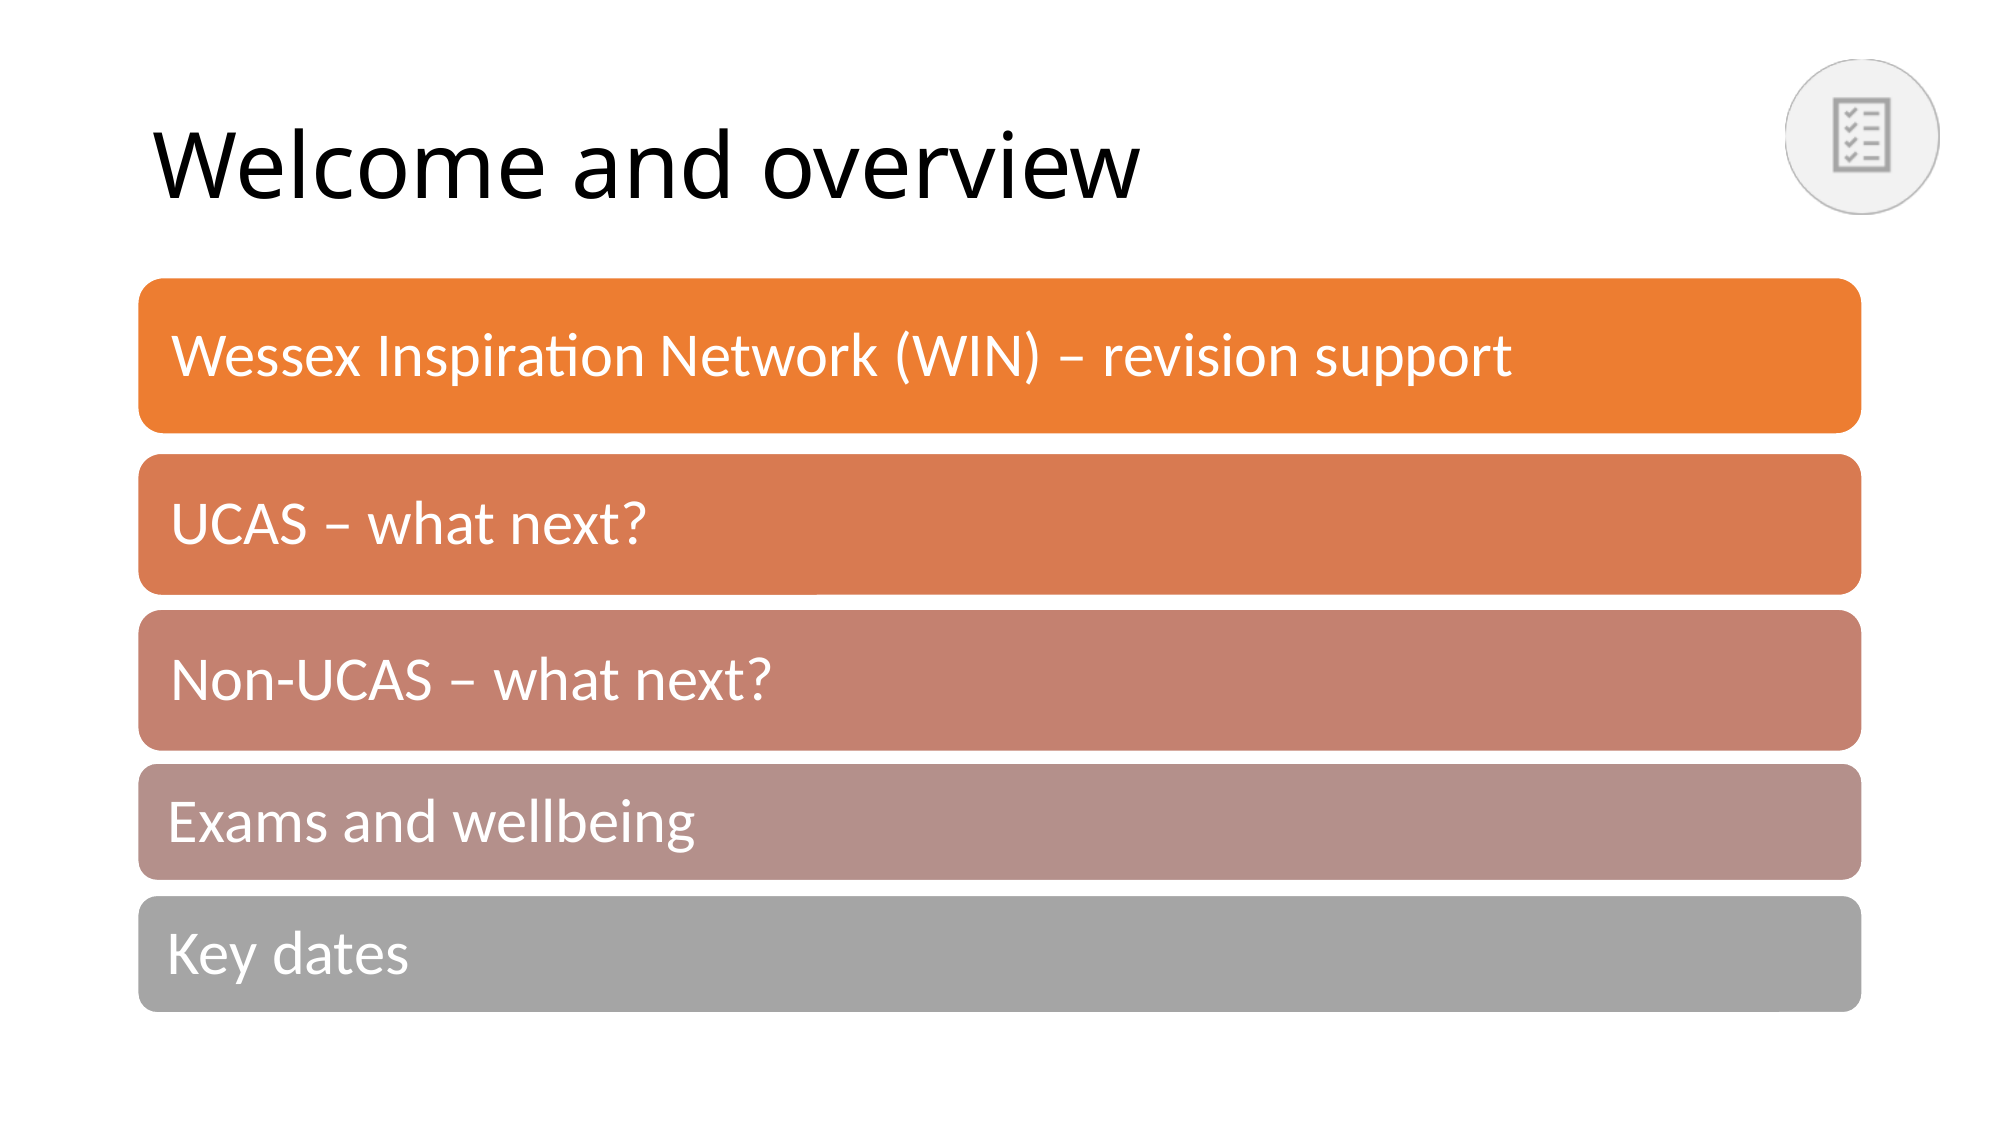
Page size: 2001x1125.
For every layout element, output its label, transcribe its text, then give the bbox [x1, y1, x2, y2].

title Welcome and overview [137, 59, 1863, 277]
picture [1784, 59, 1940, 215]
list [137, 277, 1863, 1014]
